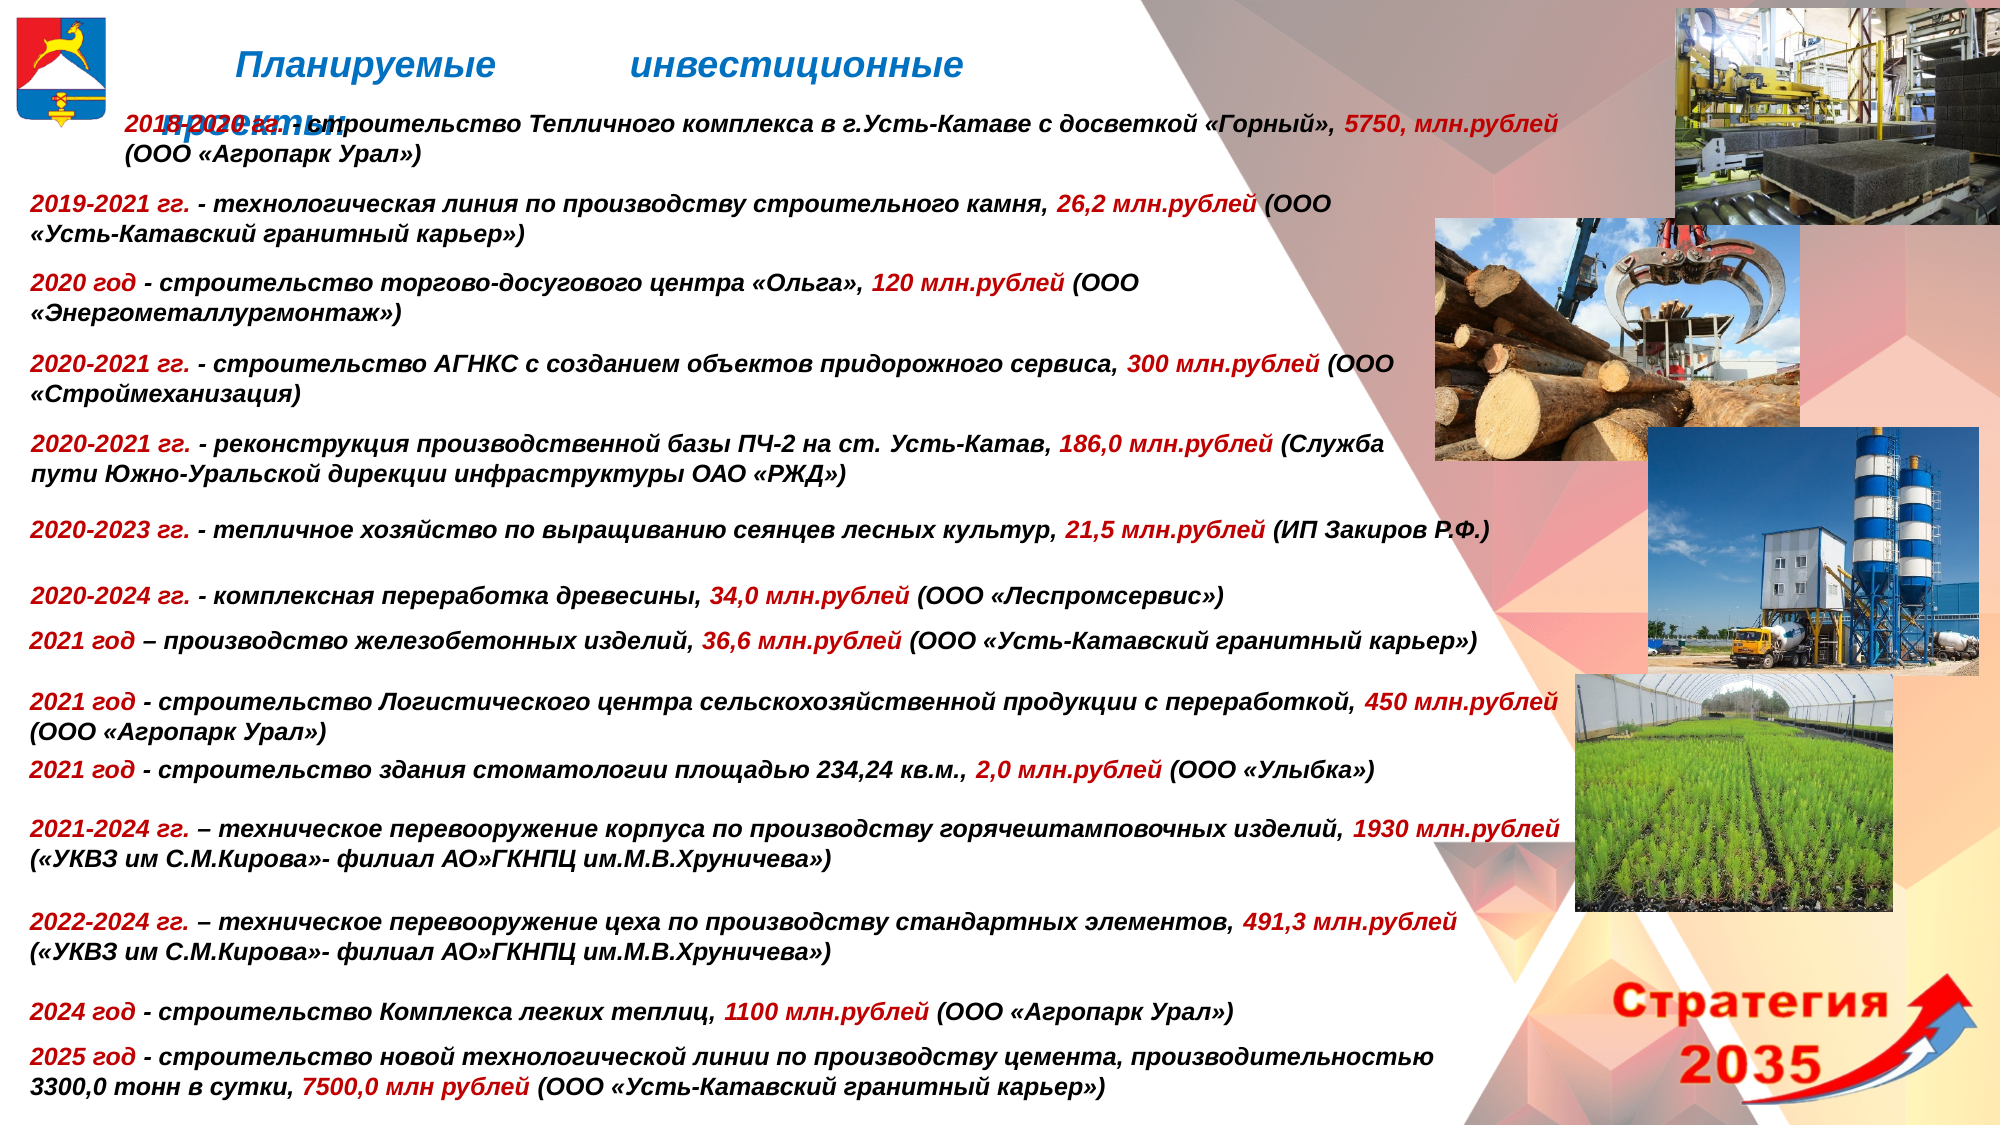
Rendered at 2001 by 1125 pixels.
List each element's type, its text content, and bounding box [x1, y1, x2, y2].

text_box 2024 год - строительство Комплекса легких теплиц, 1100 млн.рублей (ООО «Агропарк Урал») [15, 987, 1433, 1033]
text_box 2020 год - строительство торгово-досугового центра «Ольга», 120 млн.рублей (ООО «Энергометаллургмонтаж») [15, 258, 1435, 334]
text_box 2018-2020 гг. - строительство Тепличного комплекса в г.Усть-Катаве с досветкой «Горный», 5750, млн.рублей (ООО «Агропарк Урал») [110, 100, 1575, 175]
text_box Ожидаемые результаты [0, 0, 2000, 1125]
picture [1435, 8, 2000, 913]
text_box 2020-2023 гг. - тепличное хозяйство по выращиванию сеянцев лесных культур, 21,5 млн.рублей (ИП Закиров Р.Ф.) [15, 506, 1518, 552]
text_box 2021 год - строительство Логистического центра сельскохозяйственной продукции с переработкой, 450 млн.рублей (ООО «Агропарк Урал») [15, 678, 1574, 754]
text_box 2021 год – производство железобетонных изделий, 36,6 млн.рублей (ООО «Усть-Катавский гранитный карьер») [14, 617, 1575, 663]
text_box 2019-2021 гг. - технологическая линия по производству строительного камня, 26,2 млн.рублей (ООО «Усть-Катавский гранитный карьер») [15, 180, 1427, 255]
text_box 2020-2021 гг. - реконструкция производственной базы ПЧ-2 на ст. Усть-Катав, 186,0 млн.рублей (Служба пути Южно-Уральской дирекции инфраструктуры ОАО «РЖД») [16, 419, 1436, 495]
text_box 2020-2024 гг. - комплексная переработка древесины, 34,0 млн.рублей (ООО «Леспромсервис») [16, 571, 1431, 617]
text_box 2020-2021 гг. - строительство АГНКС с созданием объектов придорожного сервиса, 300 млн.рублей (ООО «Строймеханизация) [15, 340, 1435, 416]
text_box 2022-2024 гг. – техническое перевооружение цеха по производству стандартных элементов, 491,3 млн.рублей («УКВЗ им С.М.Кирова»- филиал АО»ГКНПЦ им.М.В.Хруничева») [15, 897, 1502, 973]
picture [15, 17, 106, 128]
text_box 2021-2024 гг. – техническое перевооружение корпуса по производству горячештамповочных изделий, 1930 млн.рублей («УКВЗ им С.М.Кирова»- филиал АО»ГКНПЦ им.М.В.Хруничева») [15, 805, 1574, 881]
text_box 2025 год - строительство новой технологической линии по производству цемента, производительностью 3300,0 тонн в сутки, 7500,0 млн рублей (ООО «Усть-Катавский гранитный карьер») [15, 1033, 1466, 1108]
text_box Планируемые инвестиционные проекты: [146, 18, 980, 93]
text_box 2021 год - строительство здания стоматологии площадью 234,24 кв.м., 2,0 млн.рублей (ООО «Улыбка») [14, 745, 1426, 791]
picture [1611, 971, 1979, 1106]
